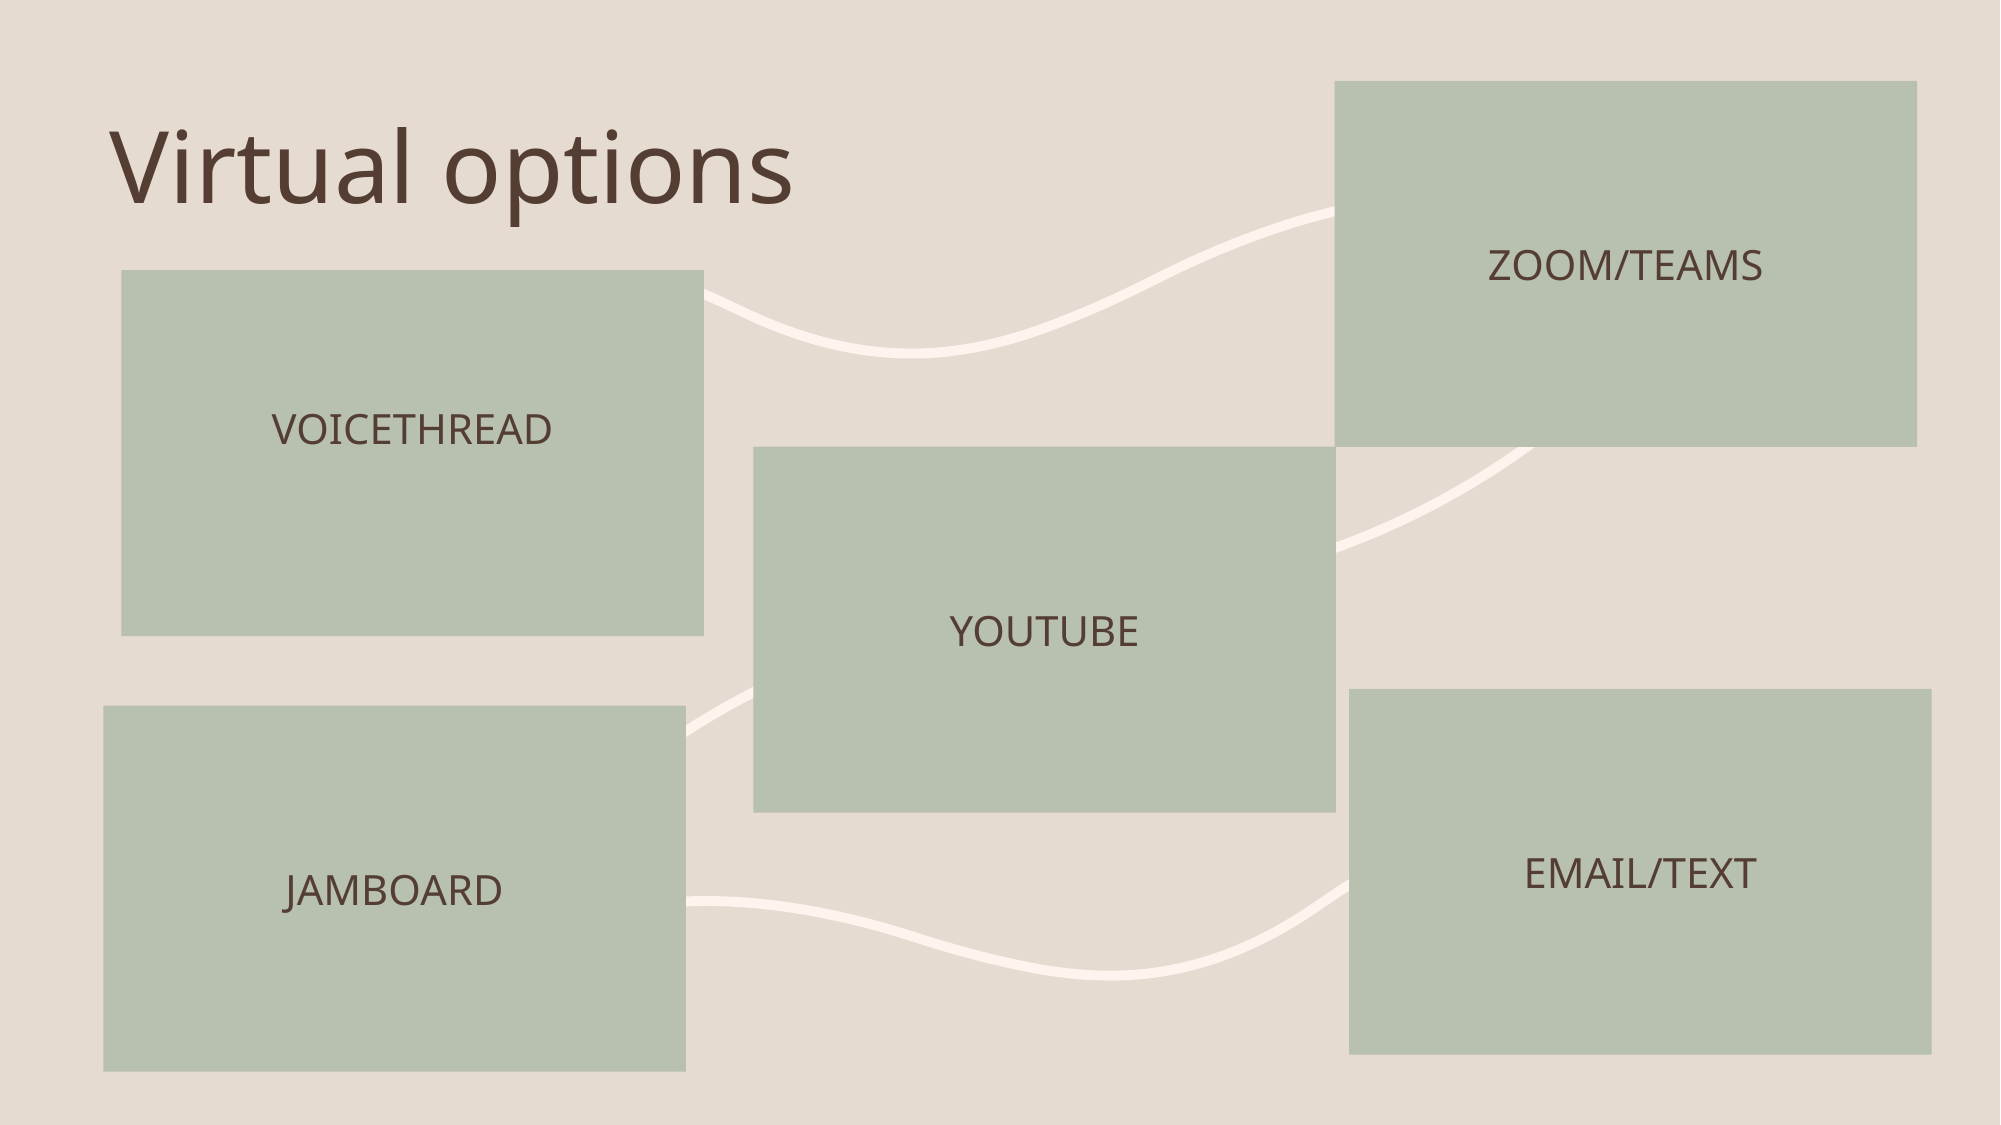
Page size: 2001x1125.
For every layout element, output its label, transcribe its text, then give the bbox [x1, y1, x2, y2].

title Virtual options [94, 115, 1334, 227]
list YouTube [753, 446, 1336, 813]
list Zoom/teams [1334, 80, 1918, 447]
list Email/Text [1349, 688, 1932, 1055]
list JamBoard [103, 705, 686, 1072]
list VoiceThread [121, 270, 704, 637]
